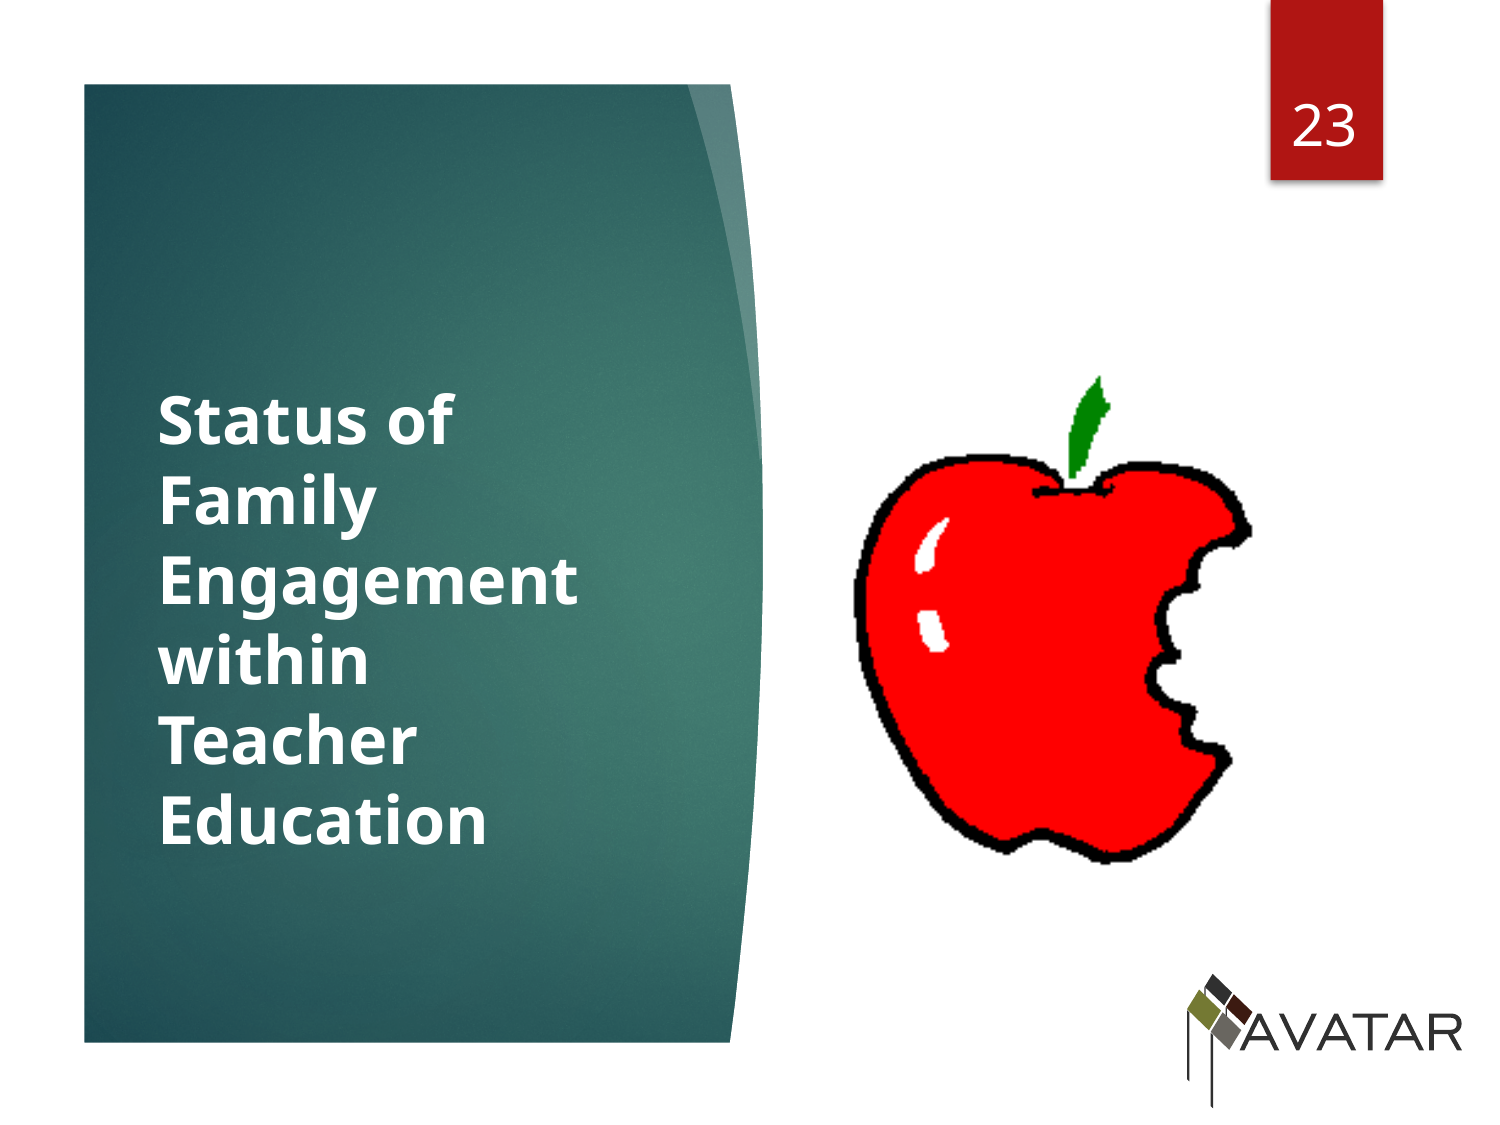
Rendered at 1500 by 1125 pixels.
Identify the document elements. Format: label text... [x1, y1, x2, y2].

title Status of Family Engagement within Teacher Education [142, 370, 651, 866]
picture [839, 362, 1260, 880]
slide_number 23 [1259, 48, 1390, 175]
